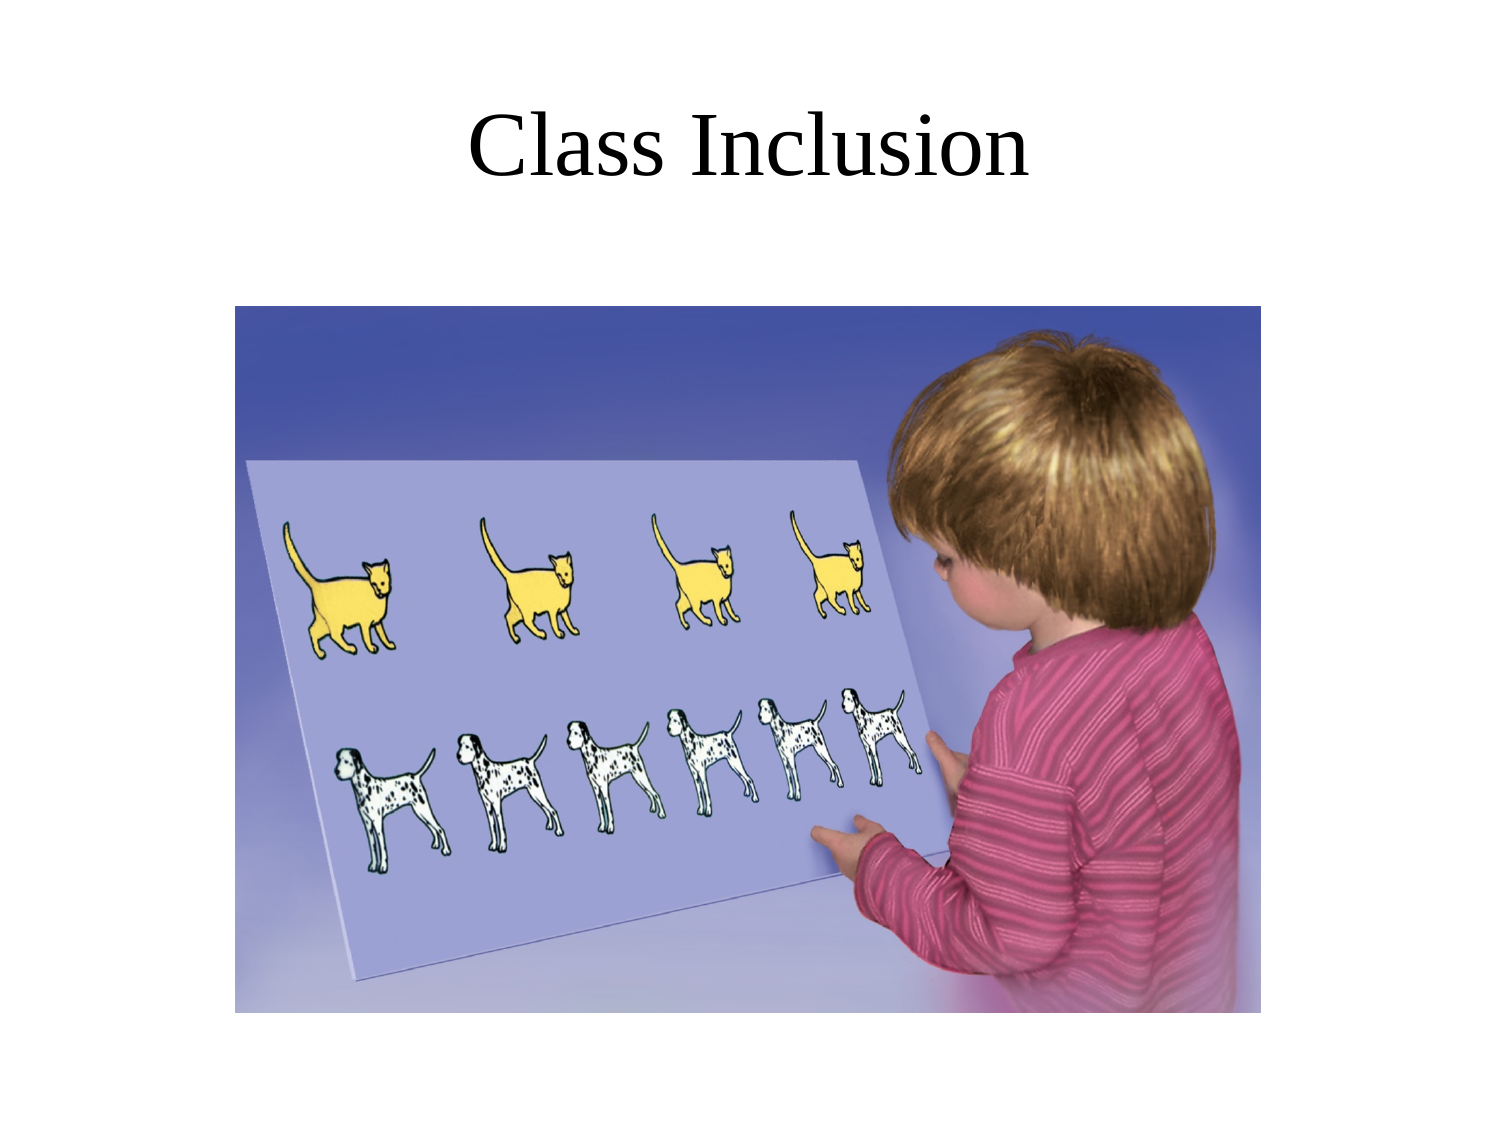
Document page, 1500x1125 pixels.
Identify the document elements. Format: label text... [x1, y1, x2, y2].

title Class Inclusion [75, 45, 1425, 233]
picture [235, 305, 1262, 1013]
